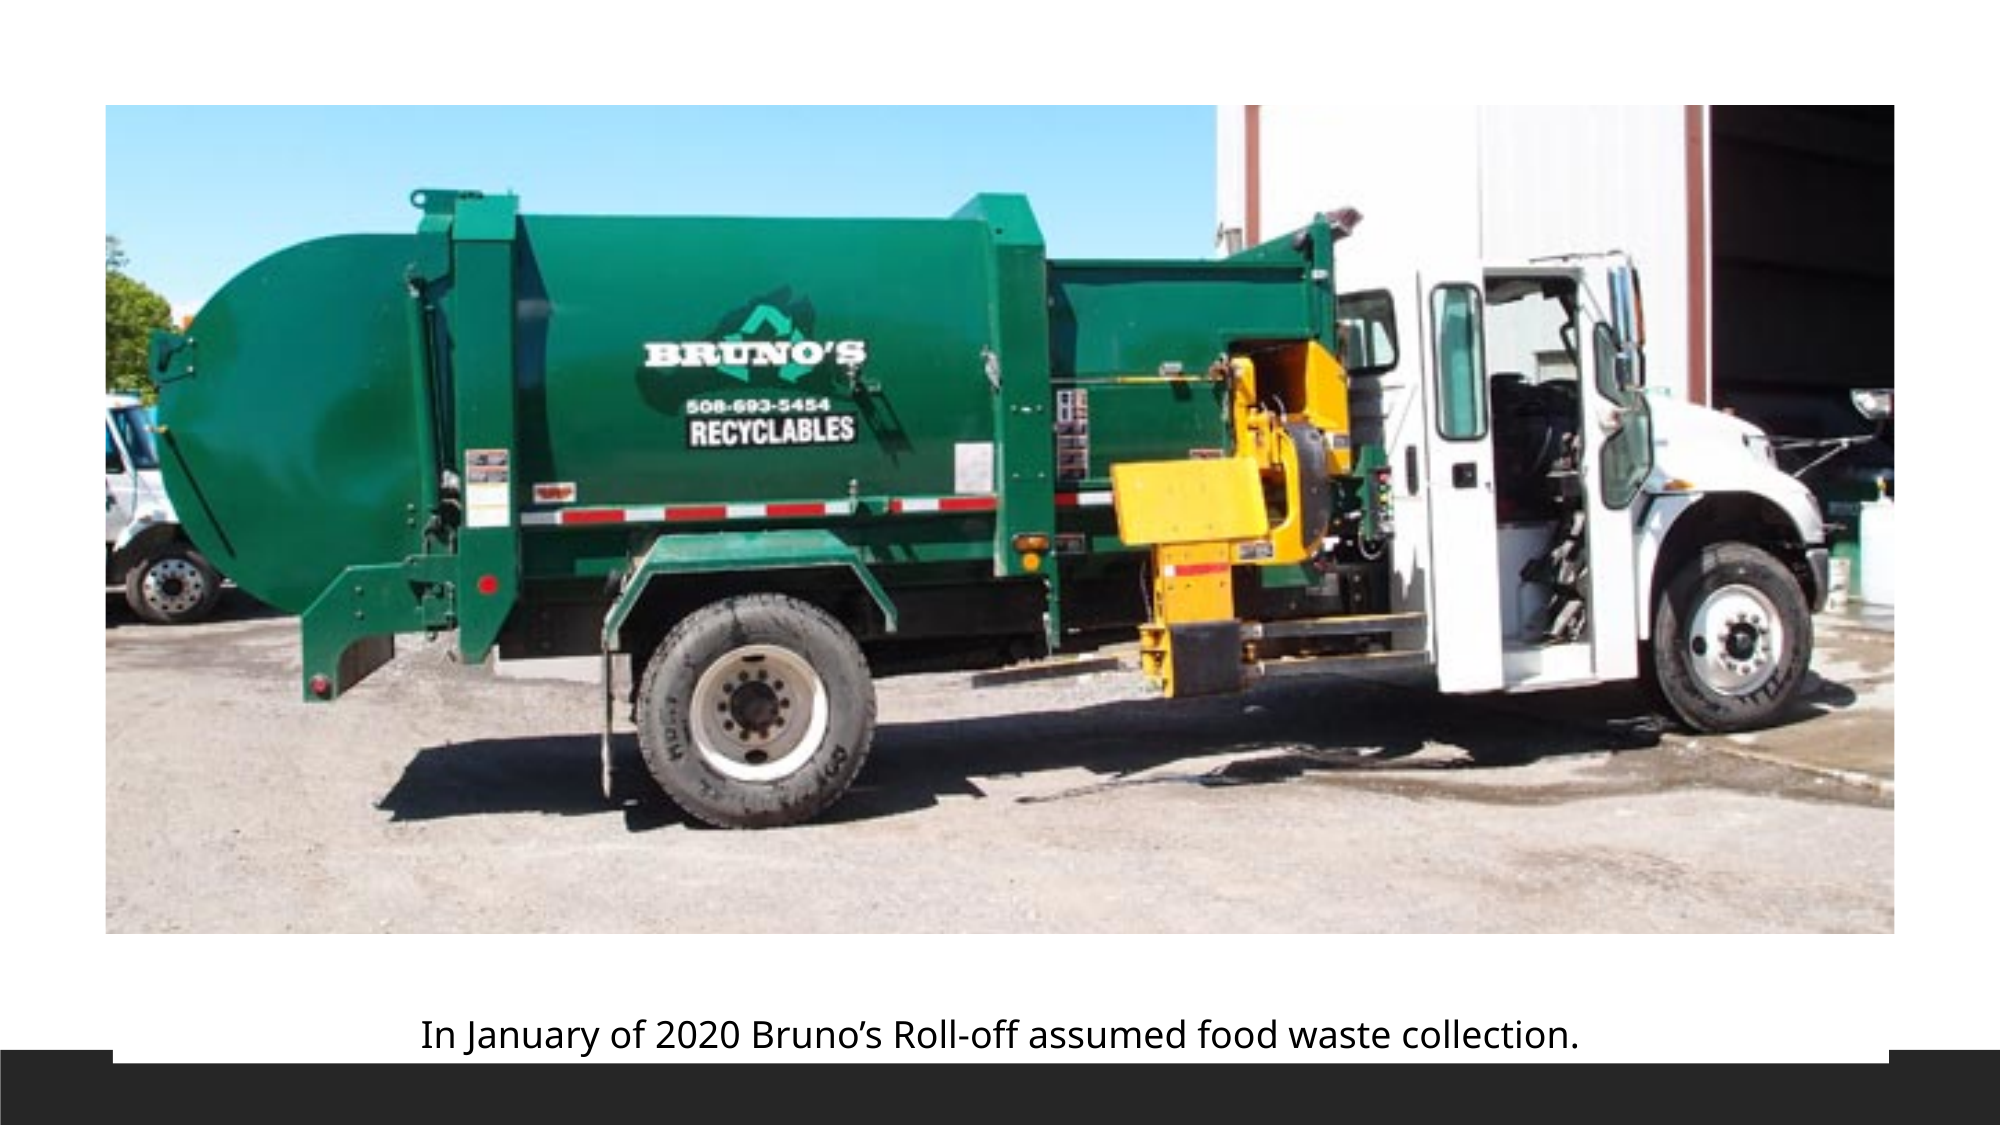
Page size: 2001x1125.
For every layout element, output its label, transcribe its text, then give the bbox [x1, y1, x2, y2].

text_box In January of 2020 Bruno’s Roll-off assumed food waste collection. [112, 1003, 1889, 1064]
picture [104, 104, 1895, 935]
